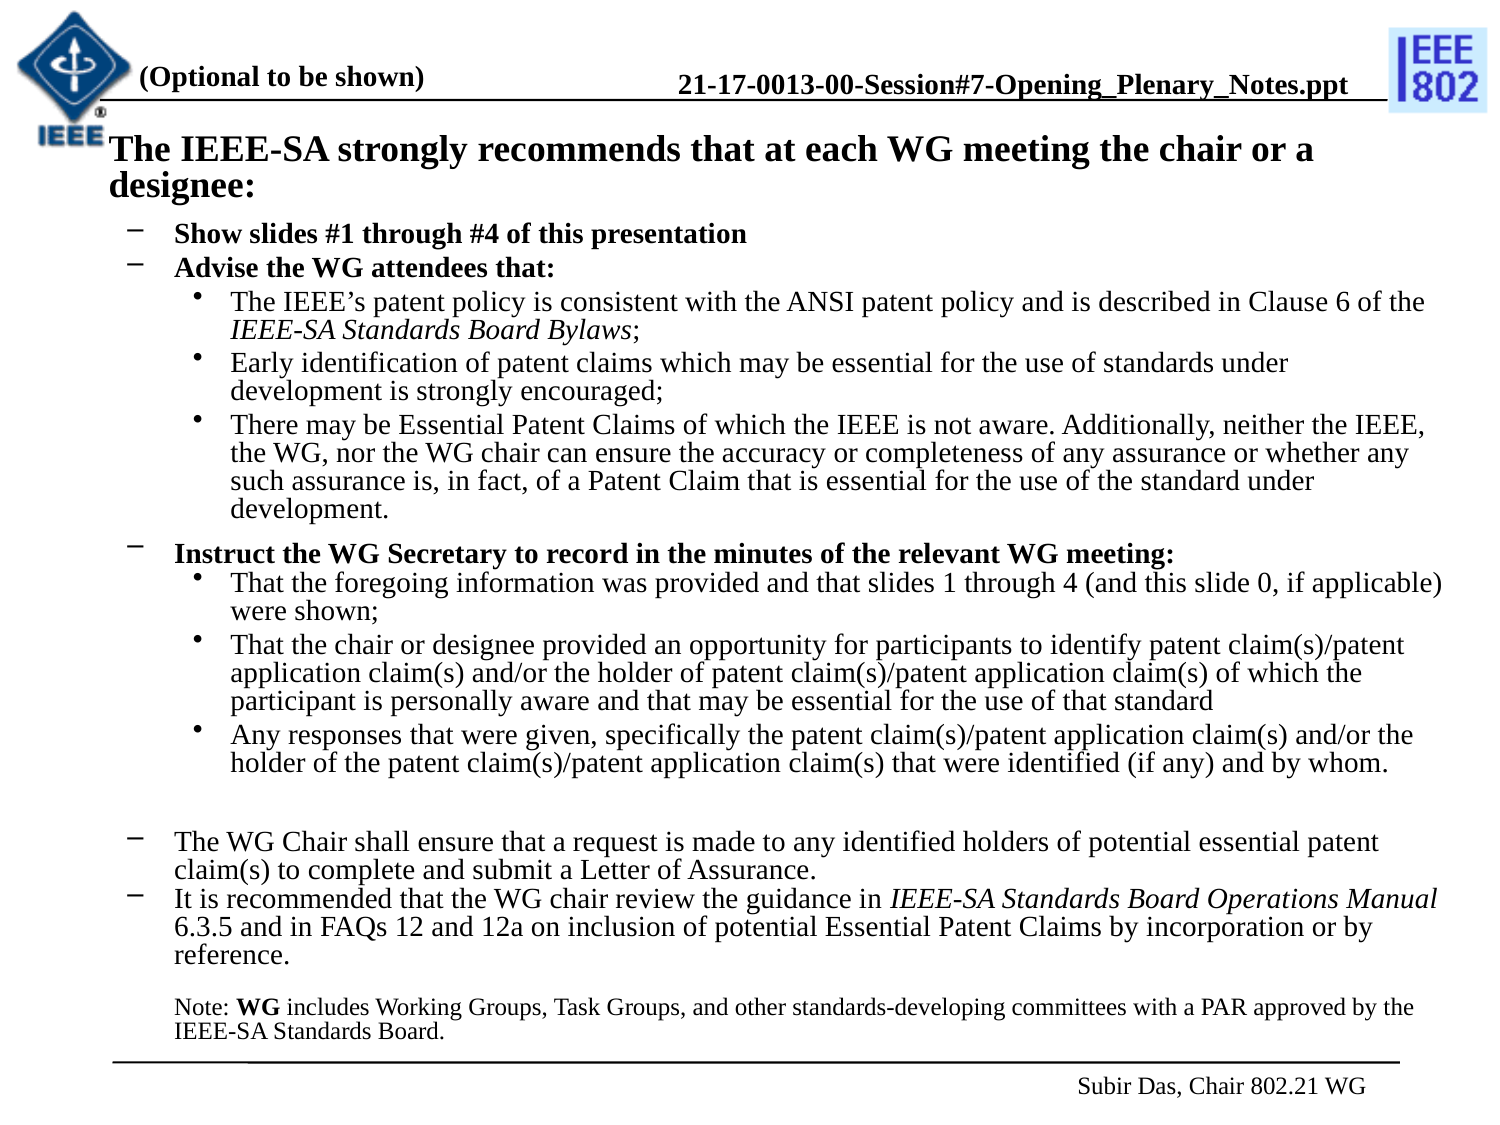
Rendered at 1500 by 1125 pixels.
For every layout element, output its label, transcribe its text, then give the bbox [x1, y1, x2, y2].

list The IEEE-SA strongly recommends that at each WG meeting the chair or a designee: Show slides #1 through #4 of this presentation Advise the WG attendees that: The IEEE’s patent policy is consistent with the ANSI patent policy and is described in Clause 6 of the IEEE-SA Standards Board Bylaws; Early identification of patent claims which may be essential for the use of standards under development is strongly encouraged; There may be Essential Patent Claims of which the IEEE is not aware. Additionally, neither the IEEE, the WG, nor the WG chair can ensure the accuracy or completeness of any assurance or whether any such assurance is, in fact, of a Patent Claim that is essential for the use of the standard under development. Instruct the WG Secretary to record in the minutes of the relevant WG meeting: That the foregoing information was provided and that slides 1 through 4 (and this slide 0, if applicable) were shown; That the chair or designee provided an opportunity for participants to identify patent claim(s)/patent application claim(s) and/or the holder of patent claim(s)/patent application claim(s) of which the participant is personally aware and that may be essential for the use of that standard Any responses that were given, specifically the patent claim(s)/patent application claim(s) and/or the holder of the patent claim(s)/patent application claim(s) that were identified (if any) and by whom. The WG Chair shall ensure that a request is made to any identified holders of potential essential patent claim(s) to complete and submit a Letter of Assurance. It is recommended that the WG chair review the guidance in IEEE-SA Standards Board Operations Manual 6.3.5 and in FAQs 12 and 12a on inclusion of potential Essential Patent Claims by incorporation or by reference. Note: WG includes Working Groups, Task Groups, and other standards-developing committees with a PAR approved by the IEEE-SA Standards Board. [37, 124, 1463, 1051]
text_box [112, 0, 1388, 138]
text_box Subir Das, Chair 802.21 WG [1050, 1062, 1412, 1106]
picture [12, 9, 112, 150]
text_box [62, 162, 1450, 1063]
text_box (Optional to be shown) [124, 49, 440, 100]
picture [1388, 9, 1499, 138]
